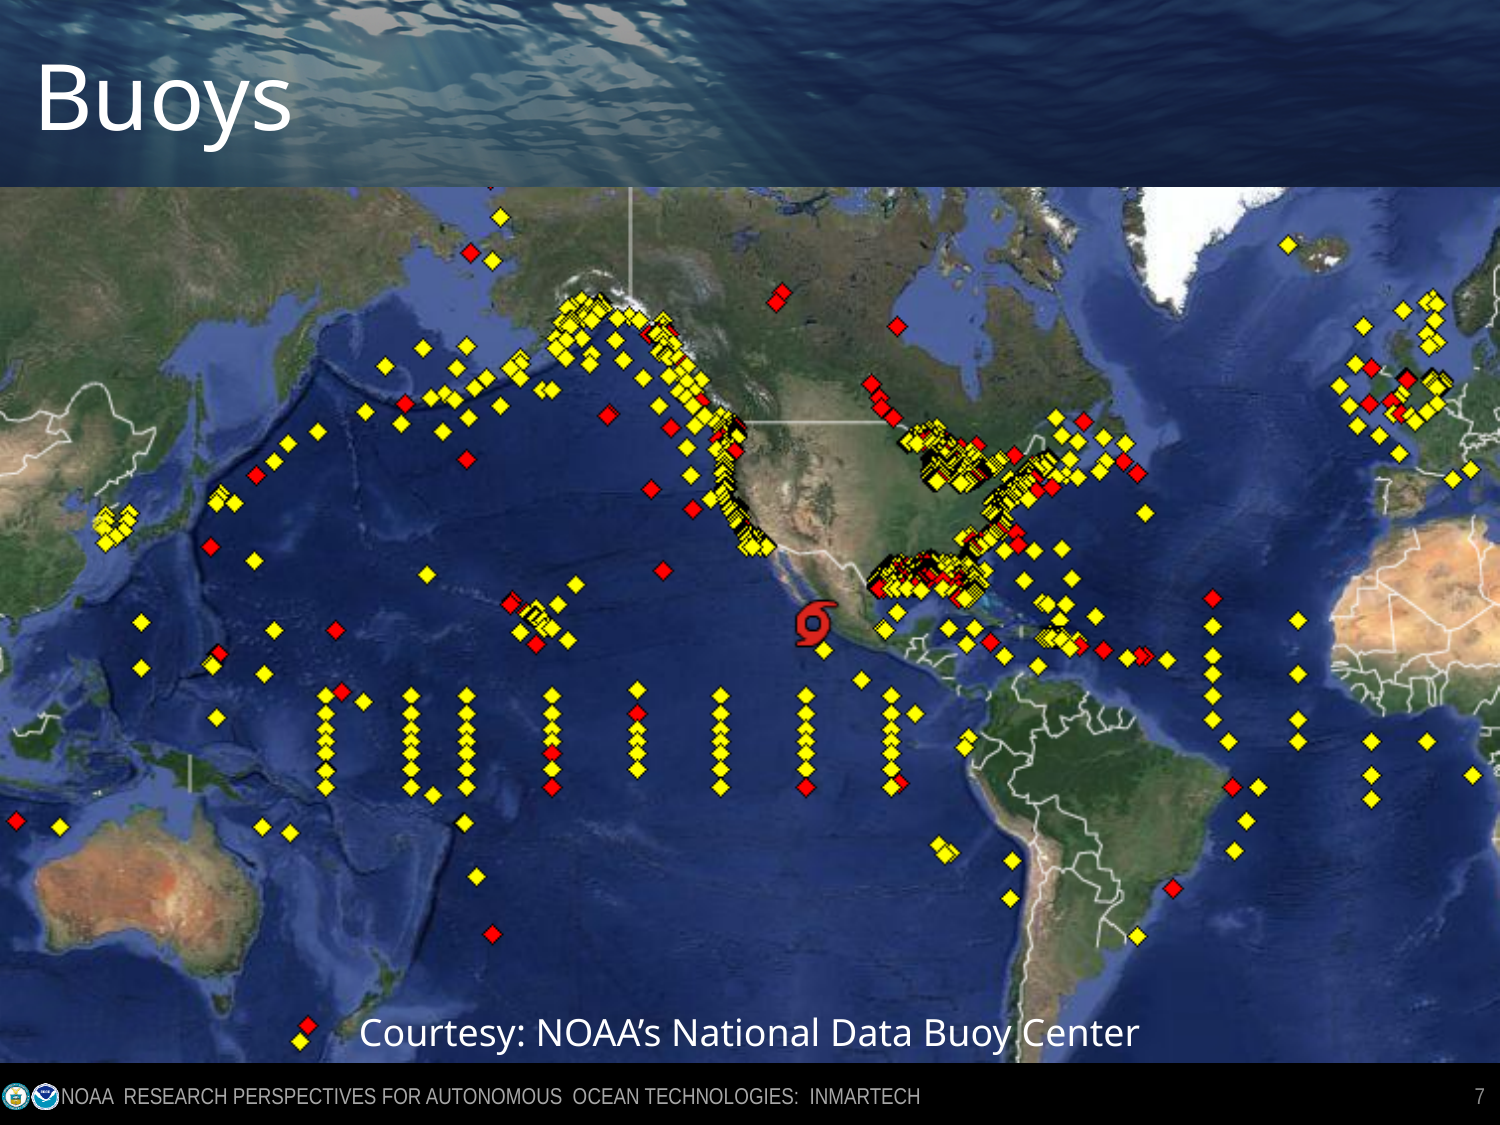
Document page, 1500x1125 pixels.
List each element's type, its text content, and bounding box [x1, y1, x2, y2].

title Buoys [0, 0, 1500, 187]
picture [0, 187, 1500, 1125]
footer NOAA RESEARCH PERSPECTIVES FOR AUTONOMOUS OCEAN TECHNOLOGIES: INMARTECH [0, 1070, 1050, 1125]
slide_number 7 [1087, 1069, 1500, 1125]
